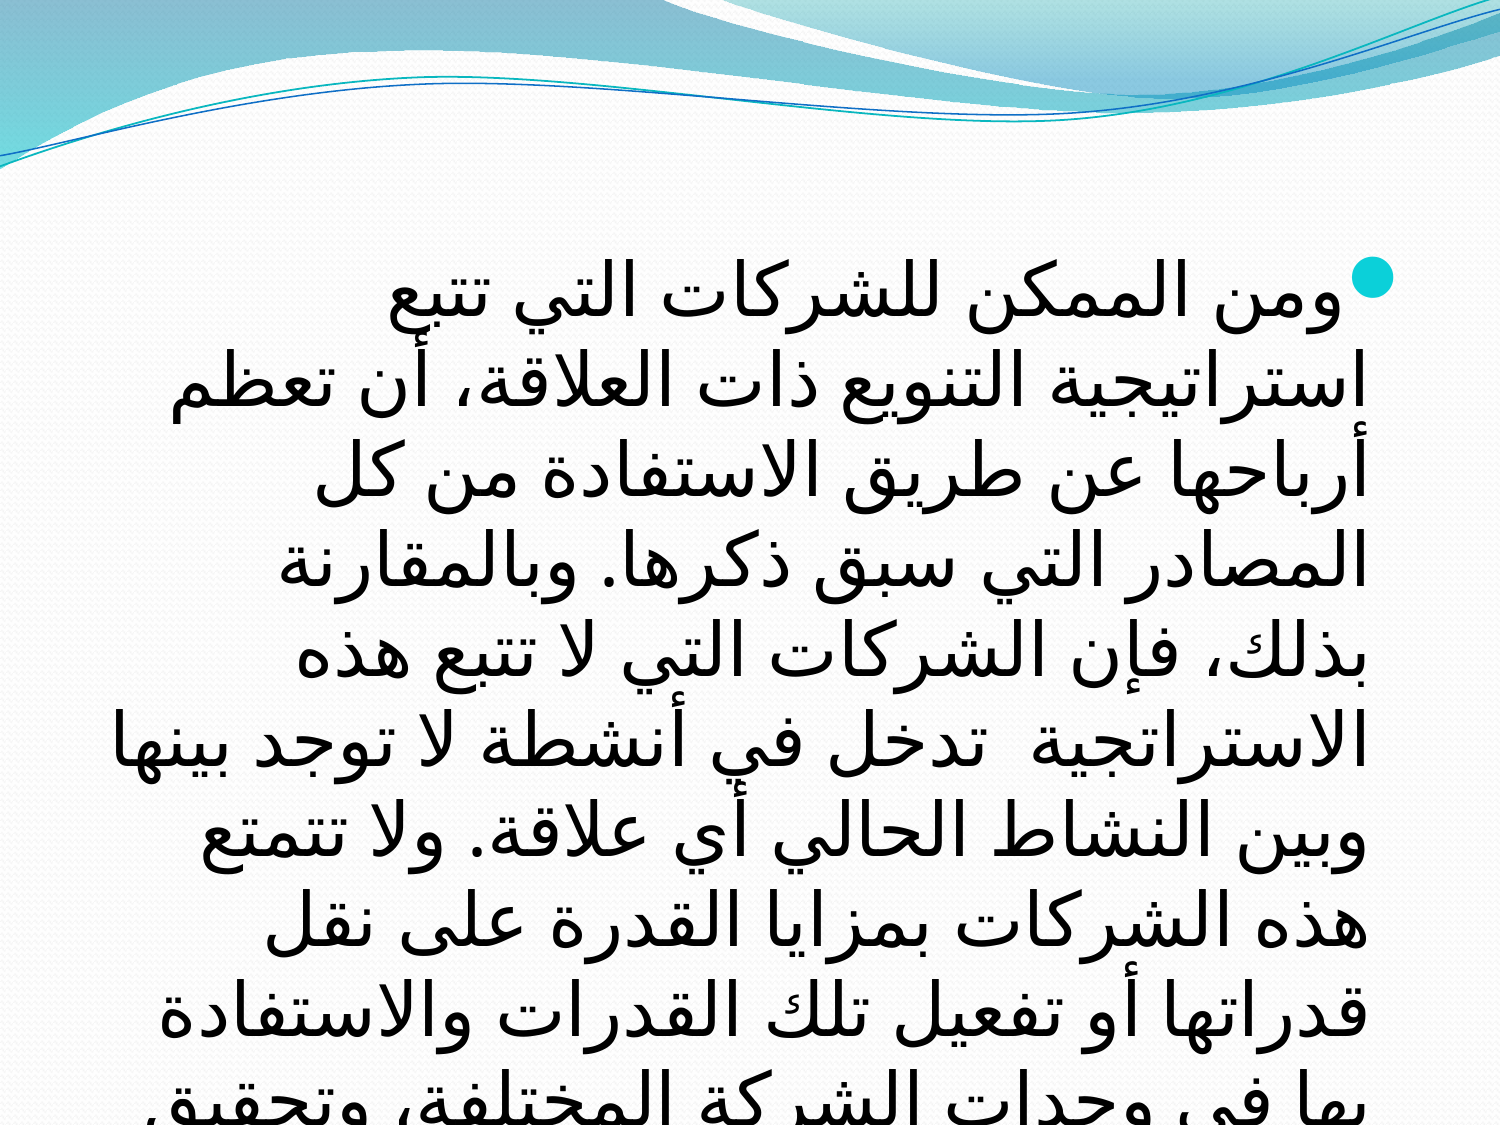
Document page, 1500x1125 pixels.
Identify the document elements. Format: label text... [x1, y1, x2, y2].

list ومن الممكن للشركات التي تتبع استراتيجية التنويع ذات العلاقة، أن تعظم أرباحها عن طريق الاستفادة من كل المصادر التي سبق ذكرها. وبالمقارنة بذلك، فإن الشركات التي لا تتبع هذه الاستراتجية تدخل في أنشطة لا توجد بينها وبين النشاط الحالي أي علاقة. ولا تتمتع هذه الشركات بمزايا القدرة على نقل قدراتها أو تفعيل تلك القدرات والاستفادة بها في وحدات الشركة المختلفة، وتحقيق مزايا اقتصاديات المجال. [82, 234, 1432, 955]
